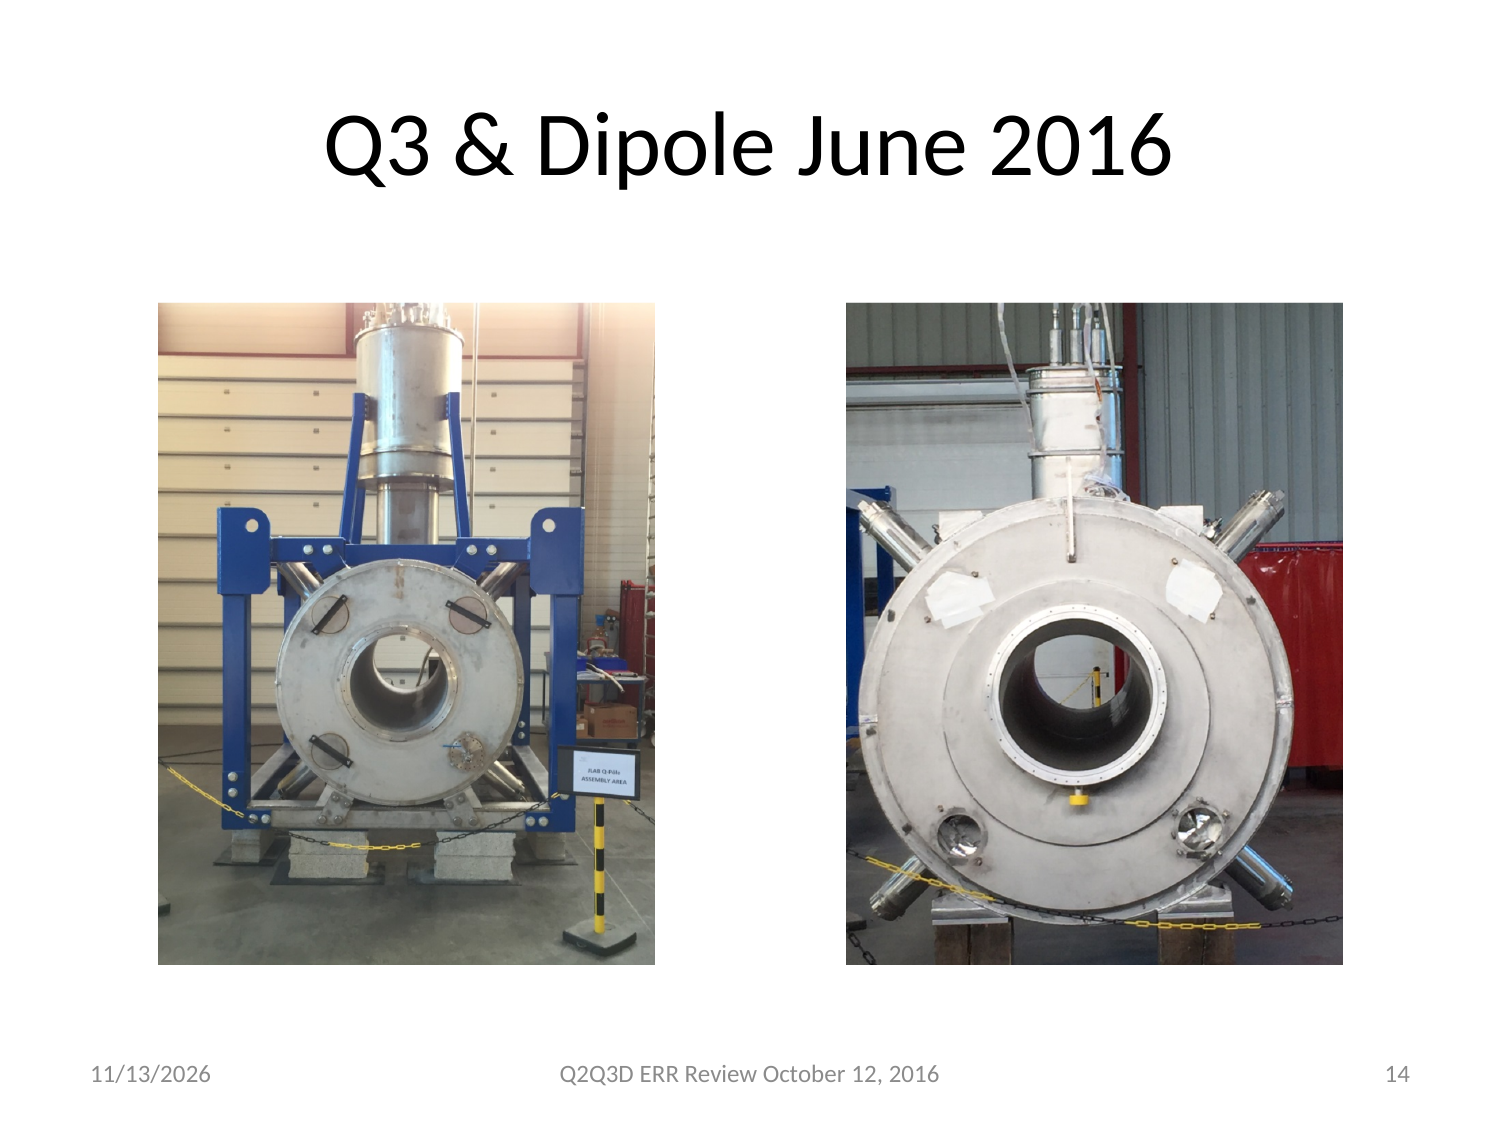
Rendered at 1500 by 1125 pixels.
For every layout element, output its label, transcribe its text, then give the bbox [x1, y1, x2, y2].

footer Q2Q3D ERR Review October 12, 2016 [512, 1042, 988, 1103]
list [74, 384, 738, 883]
picture [158, 883, 655, 964]
slide_number 14 [1074, 1042, 1425, 1103]
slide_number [75, 1042, 425, 1103]
title Q3 & Dipole June 2016 [75, 45, 1425, 233]
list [762, 384, 1426, 883]
picture [846, 883, 1343, 964]
picture [158, 303, 655, 384]
picture [846, 303, 1343, 384]
